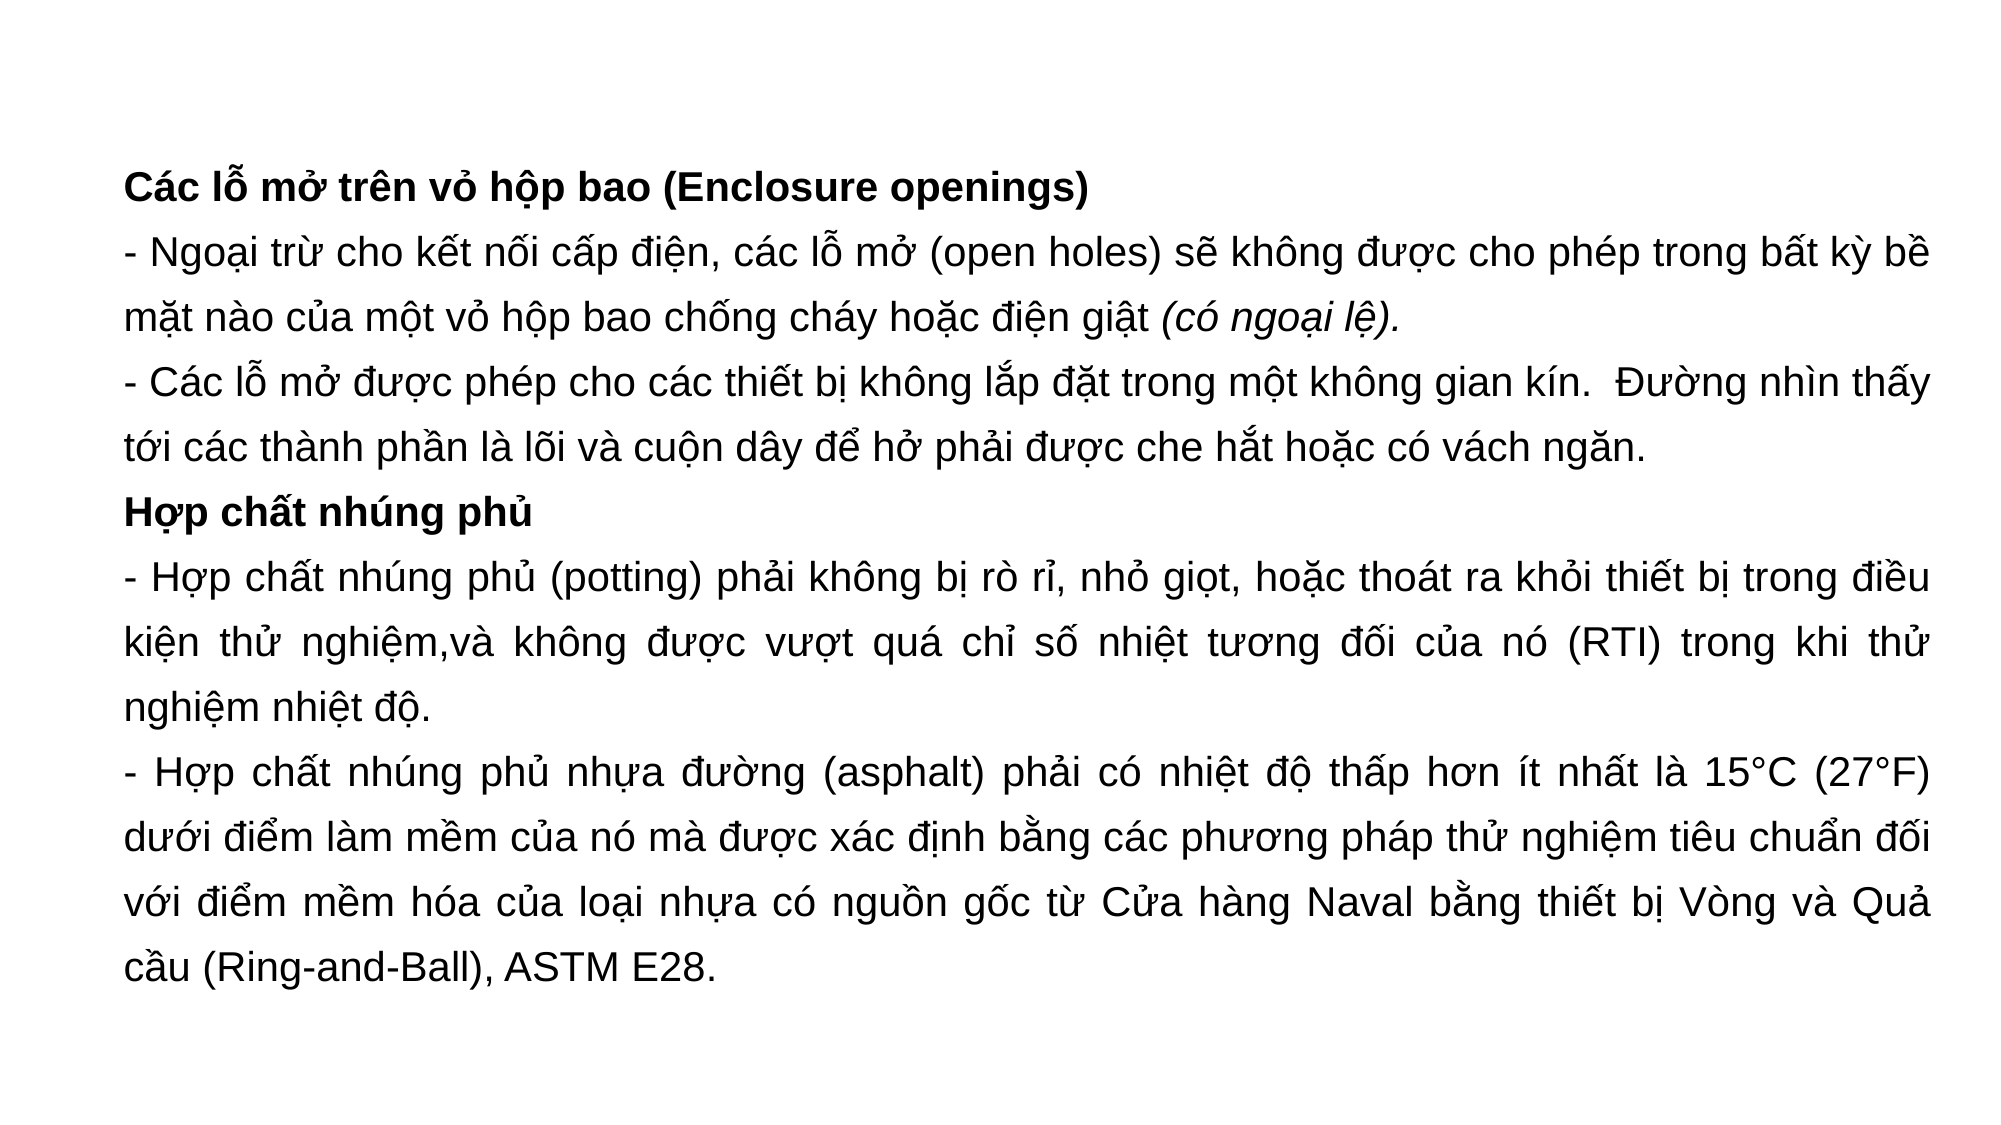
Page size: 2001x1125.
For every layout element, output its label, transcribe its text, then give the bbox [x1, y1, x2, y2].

text_box Các lỗ mở trên vỏ hộp bao (Enclosure openings) - Ngoại trừ cho kết nối cấp điện, các lỗ mở (open holes) sẽ không được cho phép trong bất kỳ bề mặt nào của một vỏ hộp bao chống cháy hoặc điện giật (có ngoại lệ). - Các lỗ mở được phép cho các thiết bị không lắp đặt trong một không gian kín. Đường nhìn thấy tới các thành phần là lõi và cuộn dây để hở phải được che hắt hoặc có vách ngăn. Hợp chất nhúng phủ - Hợp chất nhúng phủ (potting) phải không bị rò rỉ, nhỏ giọt, hoặc thoát ra khỏi thiết bị trong điều kiện thử nghiệm,và không được vượt quá chỉ số nhiệt tương đối của nó (RTI) trong khi thử nghiệm nhiệt độ. - Hợp chất nhúng phủ nhựa đường (asphalt) phải có nhiệt độ thấp hơn ít nhất là 15°C (27°F) dưới điểm làm mềm của nó mà được xác định bằng các phương pháp thử nghiệm tiêu chuẩn đối với điểm mềm hóa của loại nhựa có nguồn gốc từ Cửa hàng Naval bằng thiết bị Vòng và Quả cầu (Ring-and-Ball), ASTM E28. [108, 137, 1947, 1125]
